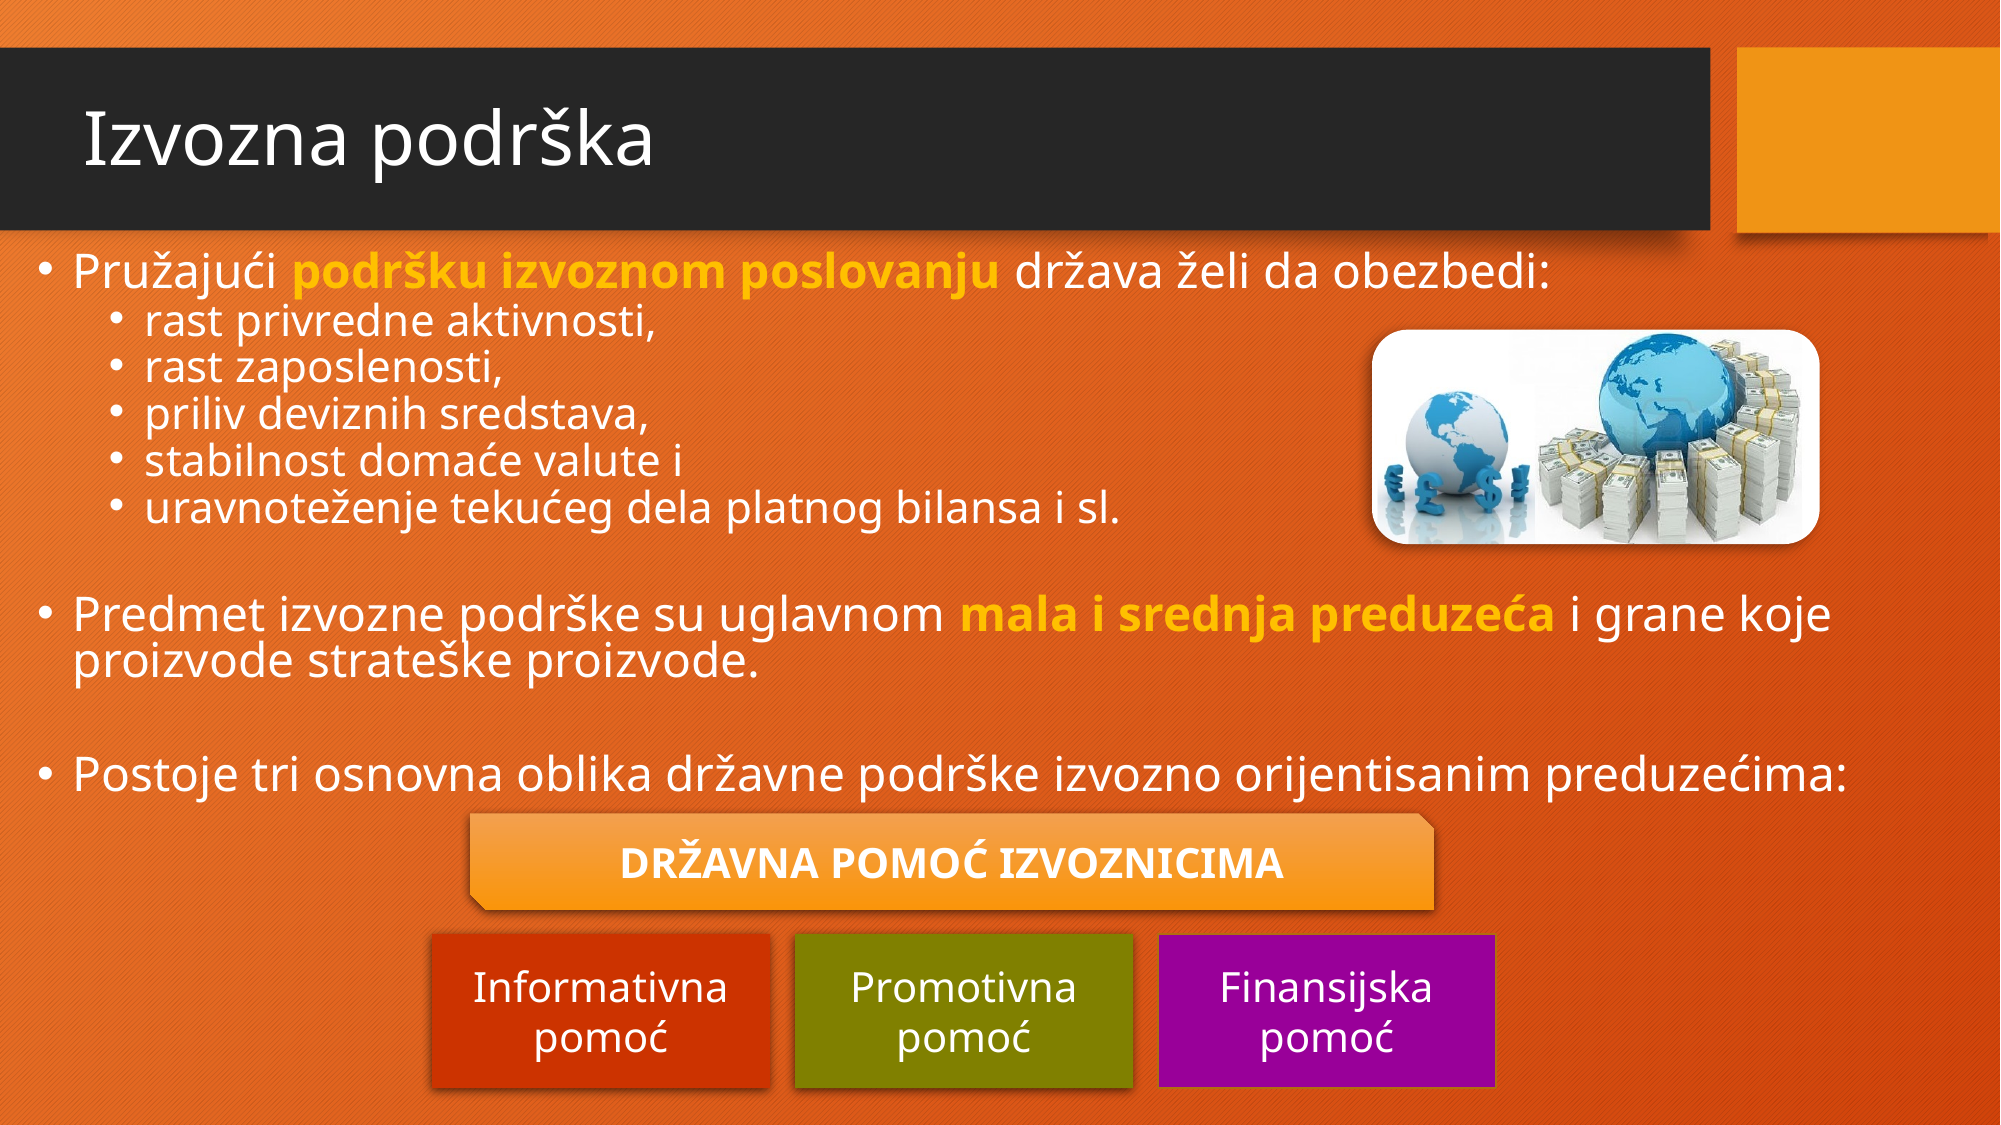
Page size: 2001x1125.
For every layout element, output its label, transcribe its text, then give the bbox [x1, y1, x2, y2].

picture [0, 231, 1711, 280]
text_box Finansijska pomoć [1157, 933, 1497, 1089]
text_box DRŽAVNA POMOĆ IZVOZNICIMA [469, 813, 1435, 910]
picture [1724, 232, 1988, 257]
text_box Informativna pomoć [432, 933, 771, 1089]
picture [1371, 329, 1820, 545]
text_box Promotivna pomoć [795, 933, 1134, 1089]
title Izvozna podrška [68, 55, 1648, 227]
list Pružajući podršku izvoznom poslovanju država želi da obezbedi: rast privredne aktivnosti, rast zaposlenosti, priliv deviznih sredstava, stabilnost domaće valute i uravnoteženje tekućeg dela platnog bilansa i sl. Predmet izvozne podrške su uglavnom mala i srednja preduzeća i grane koje proizvode strateške proizvode. Postoje tri osnovna oblika državne podrške izvozno orijentisanim preduzećima: [22, 249, 1906, 840]
